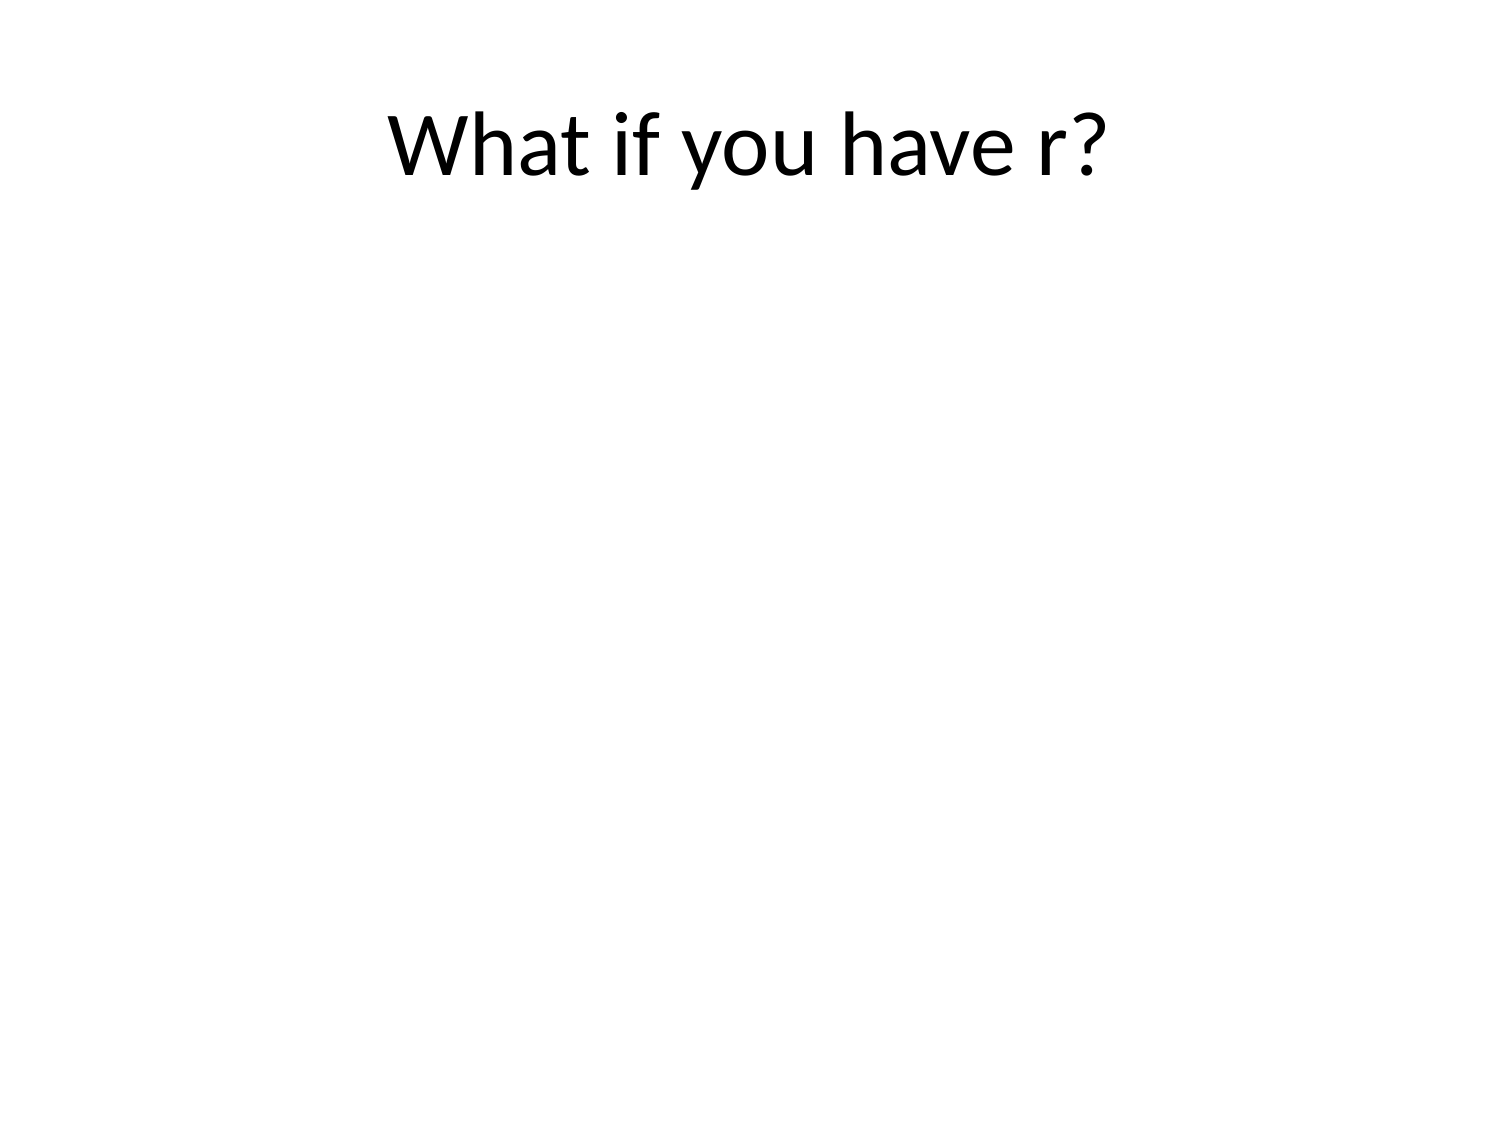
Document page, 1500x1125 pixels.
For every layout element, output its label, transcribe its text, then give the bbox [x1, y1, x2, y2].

title What if you have r? [75, 45, 1425, 233]
